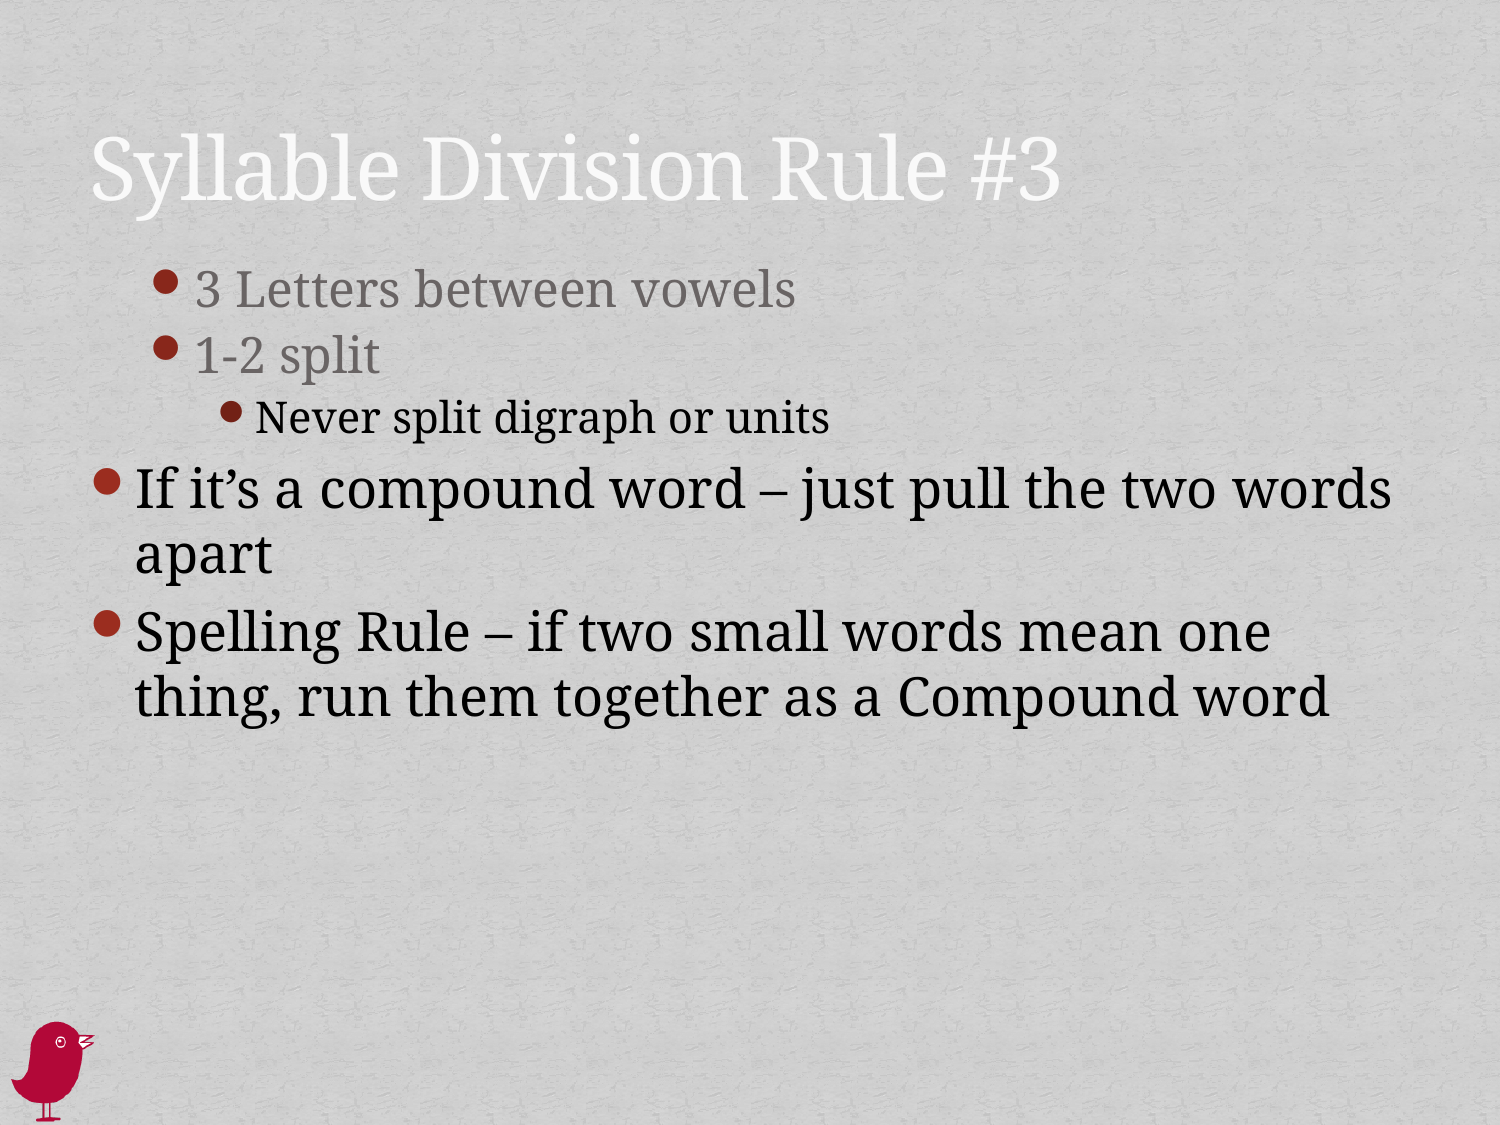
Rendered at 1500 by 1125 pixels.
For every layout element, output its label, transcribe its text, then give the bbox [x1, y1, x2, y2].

title Syllable Division Rule #3 [74, 24, 1425, 225]
picture [0, 1012, 100, 1125]
list 3 Letters between vowels 1-2 split Never split digraph or units If it’s a compound word – just pull the two words apart Spelling Rule – if two small words mean one thing, run them together as a Compound word [75, 249, 1425, 1000]
